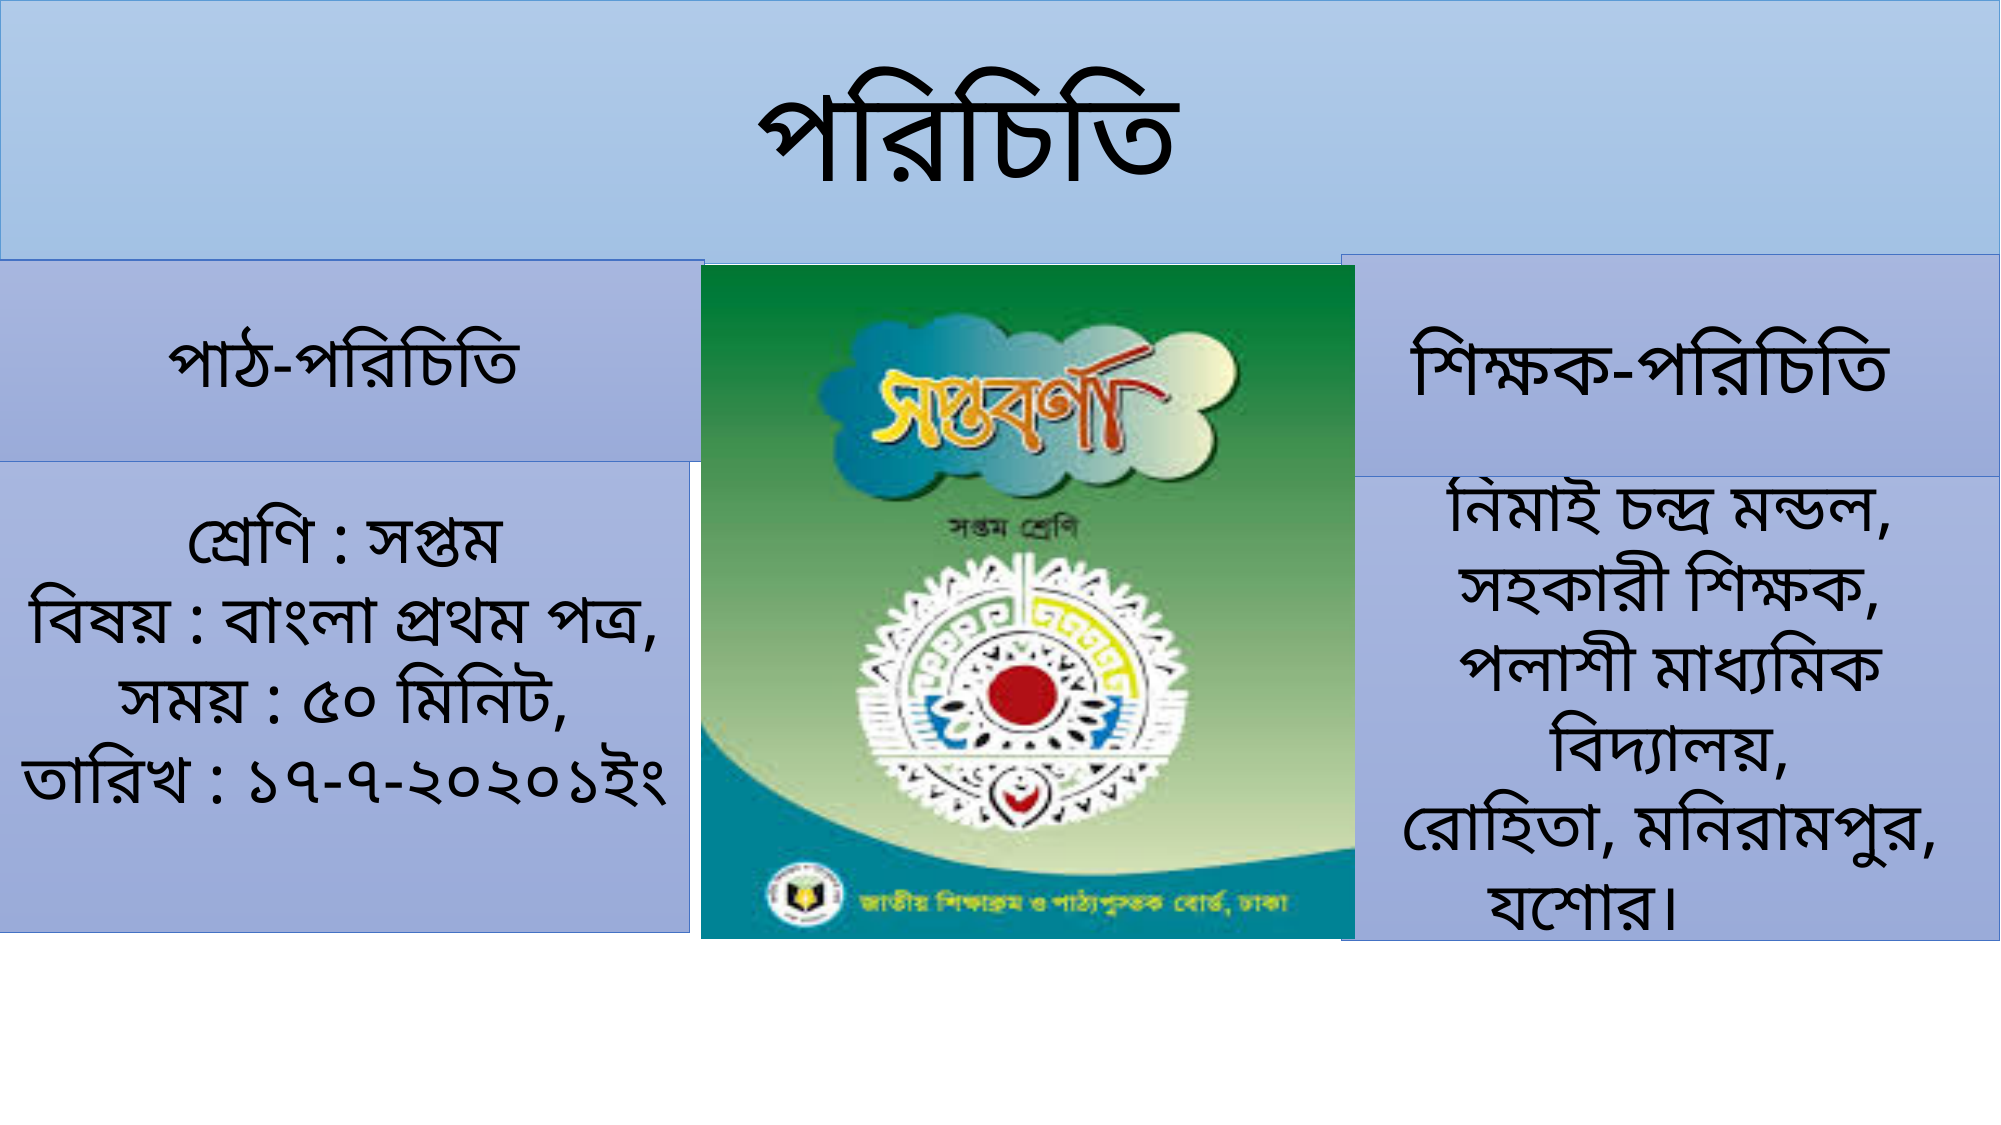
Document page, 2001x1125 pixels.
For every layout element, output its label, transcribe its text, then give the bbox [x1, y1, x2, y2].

text_box শ্রেণি : সপ্তম বিষয় : বাংলা প্রথম পত্র, সময় : ৫০ মিনিট, তারিখ : ১৭-৭-২০২০১ইং [0, 462, 690, 933]
text_box পাঠ-পরিচিতি [0, 259, 705, 462]
text_box শিক্ষক-পরিচিতি [1341, 254, 2000, 477]
text_box নিমাই চন্দ্র মন্ডল, সহকারী শিক্ষক, পলাশী মাধ্যমিক বিদ্যালয়, রোহিতা, মনিরামপুর, যশোর। [1341, 477, 2000, 941]
picture [701, 265, 1355, 939]
text_box পরিচিতি [0, 0, 2000, 264]
